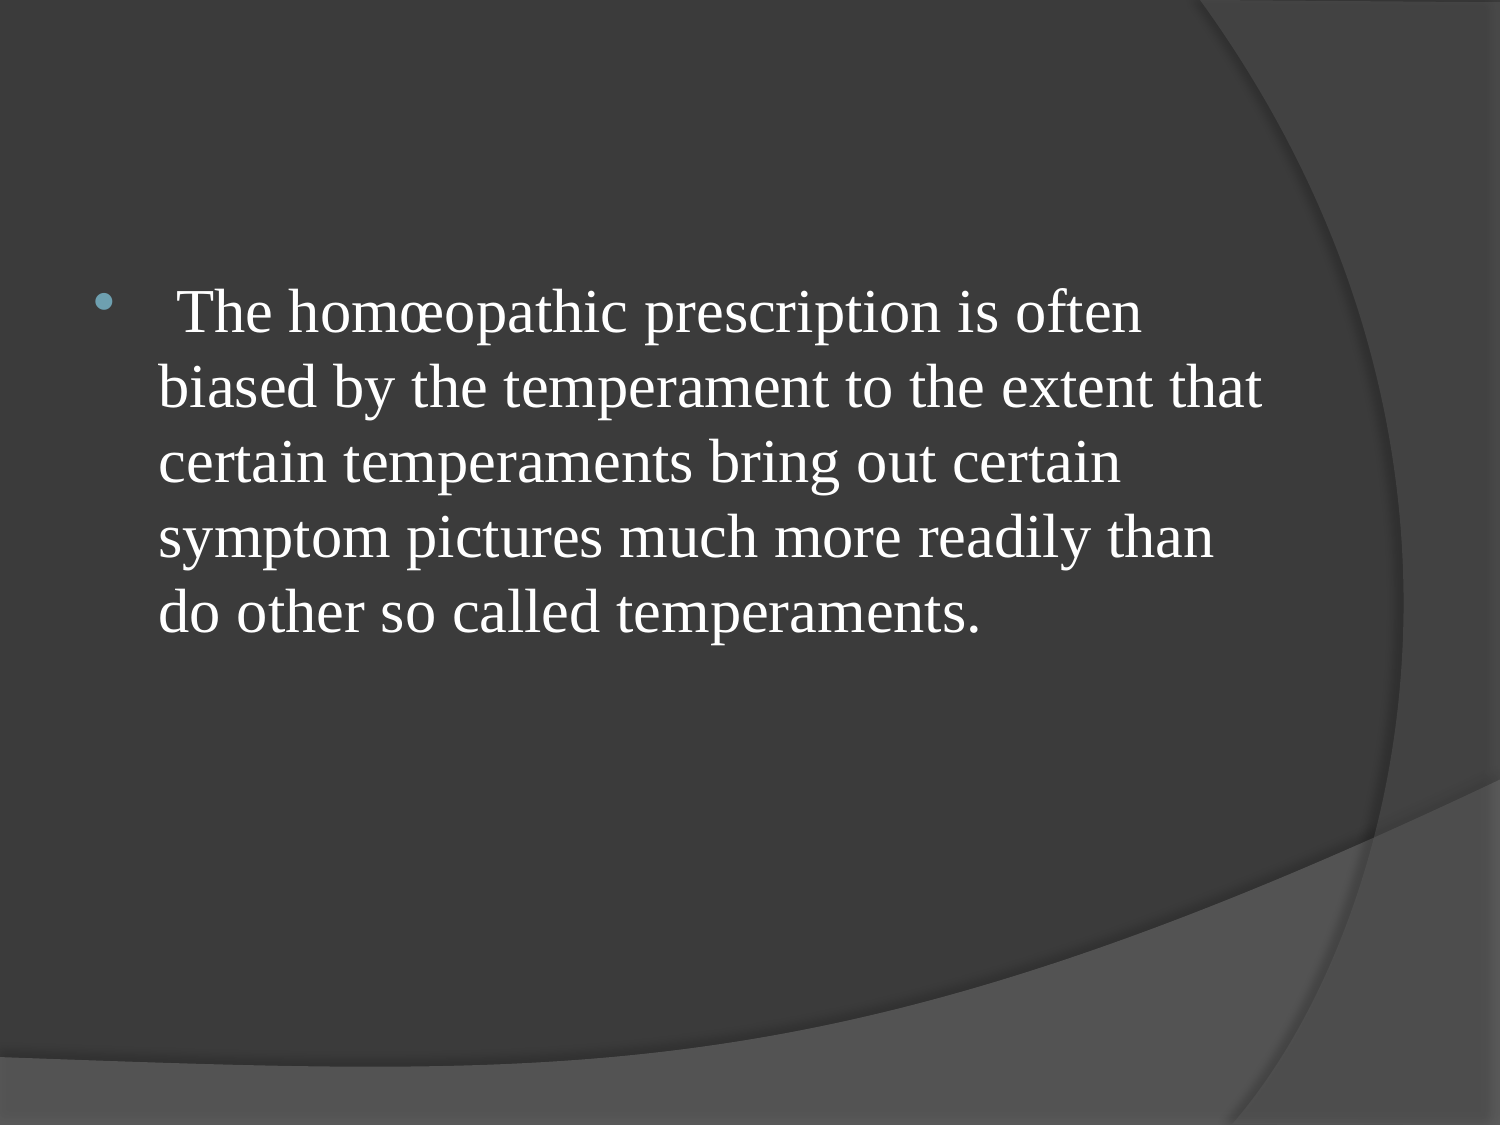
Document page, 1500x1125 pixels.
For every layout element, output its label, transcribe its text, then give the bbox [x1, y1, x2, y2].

list The homœopathic prescription is often biased by the temperament to the extent that certain temperaments bring out certain symptom pictures much more readily than do other so called temperaments. [75, 262, 1300, 1005]
